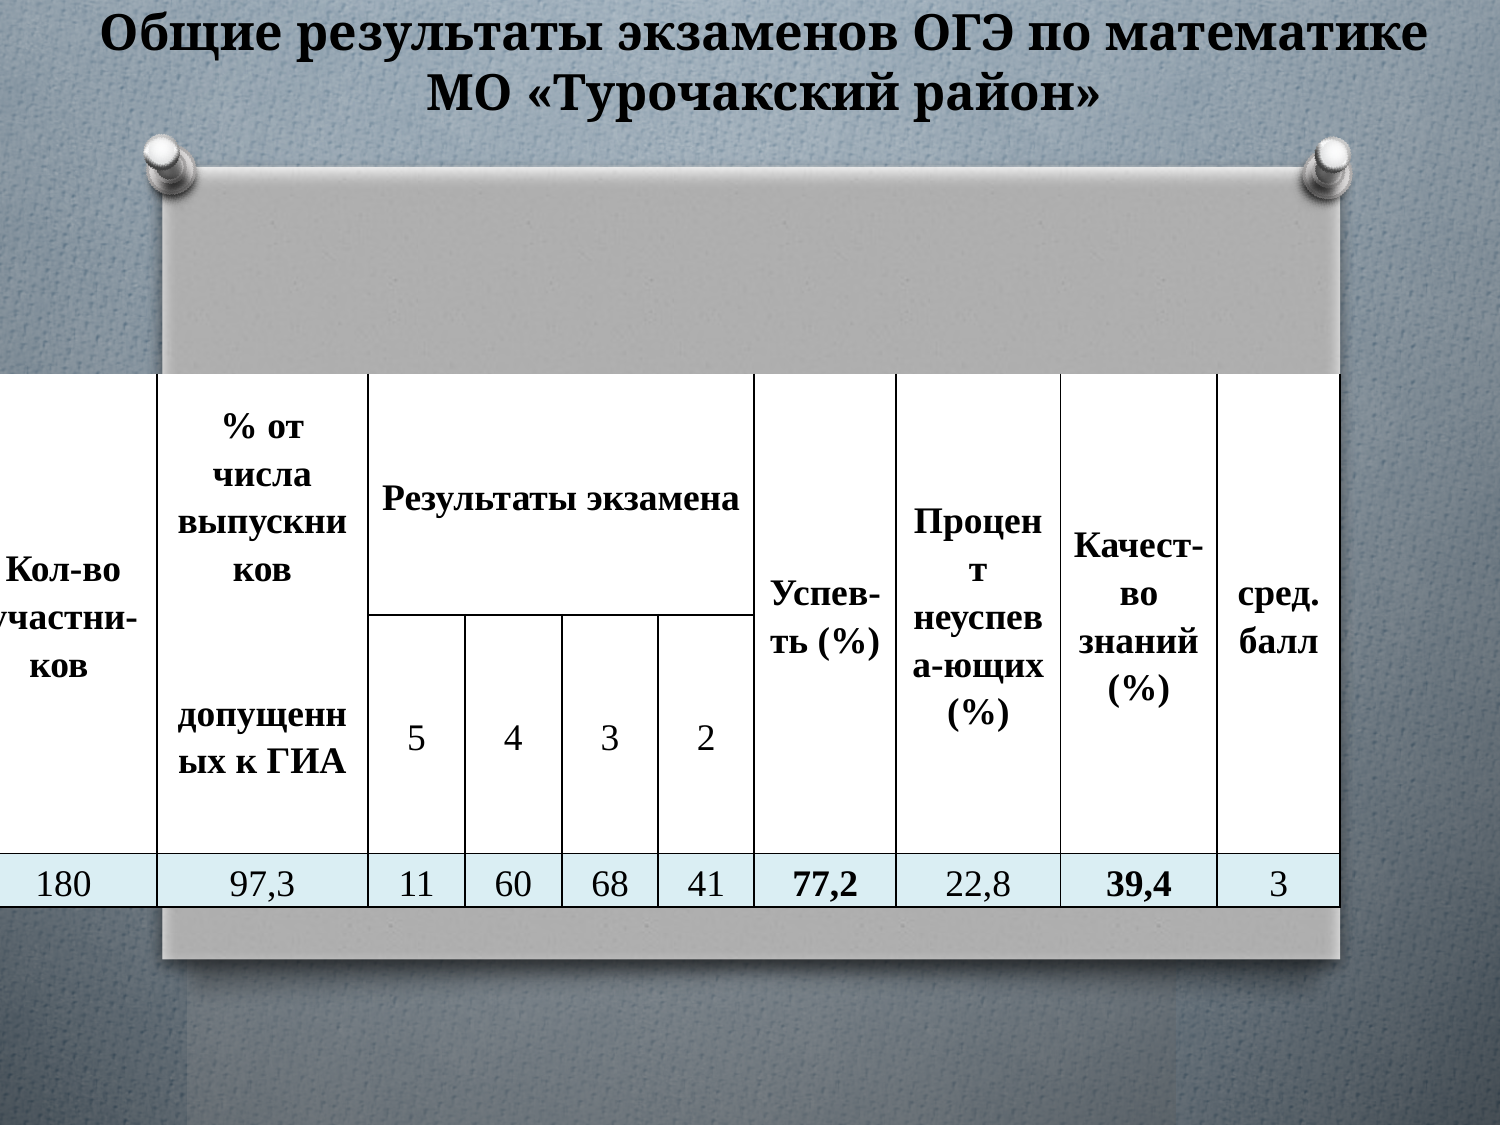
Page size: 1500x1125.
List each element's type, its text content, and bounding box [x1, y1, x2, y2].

table_header % от числа выпускников [158, 374, 367, 615]
table_cell 3 [563, 616, 657, 853]
table_header сред. балл [1218, 374, 1339, 853]
table_header Процент неуспева-ющих (%) [897, 374, 1060, 853]
table_cell 22,8 [897, 854, 1060, 906]
table_header Результаты экзамена [369, 374, 753, 614]
table_cell 2 [659, 616, 753, 853]
table_cell 97,3 [158, 854, 367, 906]
table_cell 60 [466, 854, 561, 906]
table_cell 11 [369, 854, 464, 906]
table_cell 4 [466, 616, 561, 853]
table_cell 41 [659, 854, 753, 906]
table_header Успев-ть (%) [755, 374, 895, 853]
title Общие результаты экзаменов ОГЭ по математике МО «Турочакский район» [29, 1, 1500, 128]
table_cell 77,2 [755, 854, 895, 906]
table_header Качест-во знаний (%) [1061, 374, 1216, 853]
table_cell 5 [369, 616, 464, 853]
table_cell 3 [1218, 854, 1339, 906]
table_cell допущенных к ГИА [158, 615, 367, 853]
table_cell 180 [0, 854, 156, 906]
picture [112, 128, 235, 224]
table_cell 39,4 [1061, 854, 1216, 906]
picture [1274, 128, 1396, 230]
table_cell 68 [563, 854, 657, 906]
table_header Кол-во участни-ков [0, 374, 156, 853]
